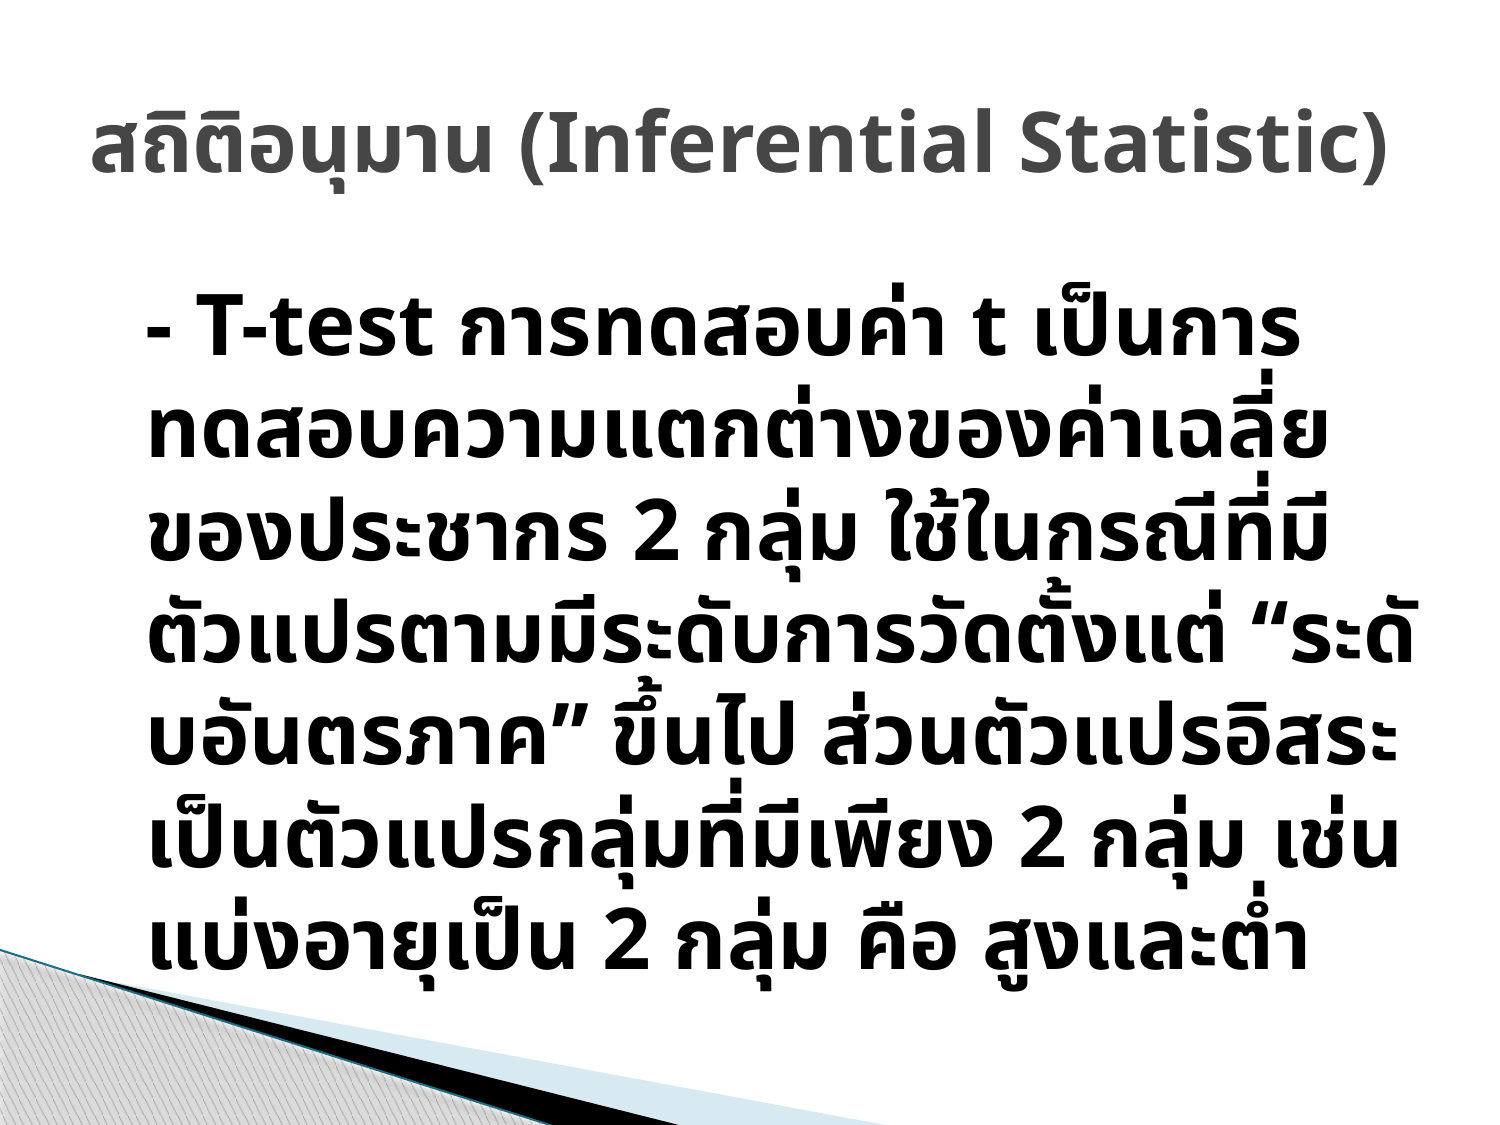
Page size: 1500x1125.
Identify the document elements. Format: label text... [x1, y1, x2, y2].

list - T-test การทดสอบค่า t เป็นการทดสอบความแตกต่างของค่าเฉลี่ยของประชากร 2 กลุ่ม ใช้ในกรณีที่มีตัวแปรตามมีระดับการวัดตั้งแต่ “ระดับอันตรภาค” ขึ้นไป ส่วนตัวแปรอิสระ เป็นตัวแปรกลุ่มที่มีเพียง 2 กลุ่ม เช่น แบ่งอายุเป็น 2 กลุ่ม คือ สูงและต่ำ [75, 262, 1454, 1005]
title สถิติอนุมาน (Inferential Statistic) [75, 45, 1425, 233]
